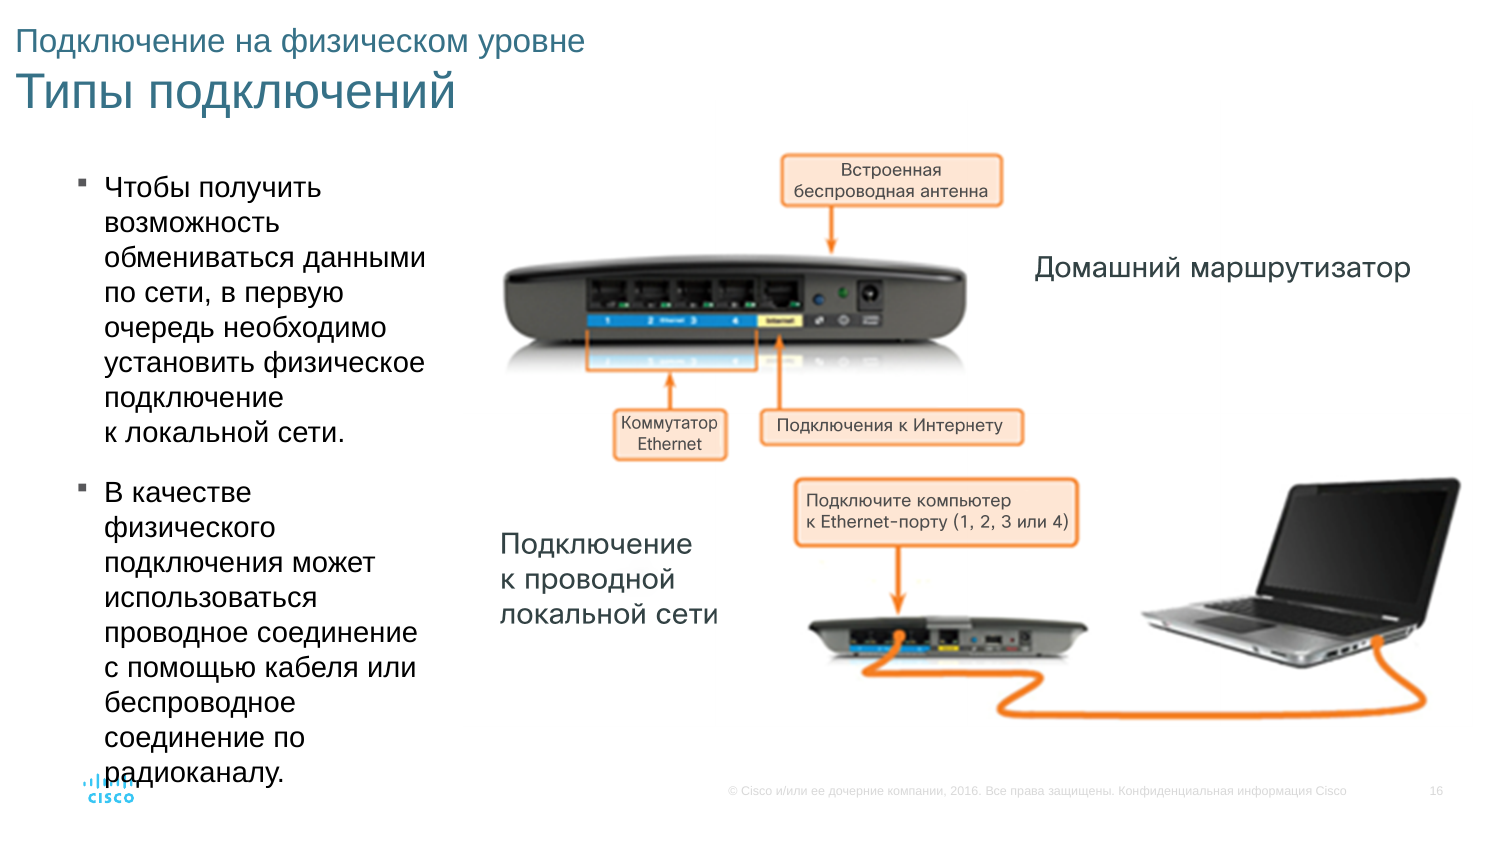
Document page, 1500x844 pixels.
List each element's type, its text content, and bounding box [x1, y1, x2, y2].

title Подключение на физическом уровне Типы подключений [0, 6, 1500, 131]
list Чтобы получить возможность обмениваться данными по сети, в первую очередь необходимо установить физическое подключение к локальной сети. В качестве физического подключения может использоваться проводное соединение с помощью кабеля или беспроводное соединение по радиоканалу. [61, 161, 458, 666]
picture [463, 100, 1473, 727]
